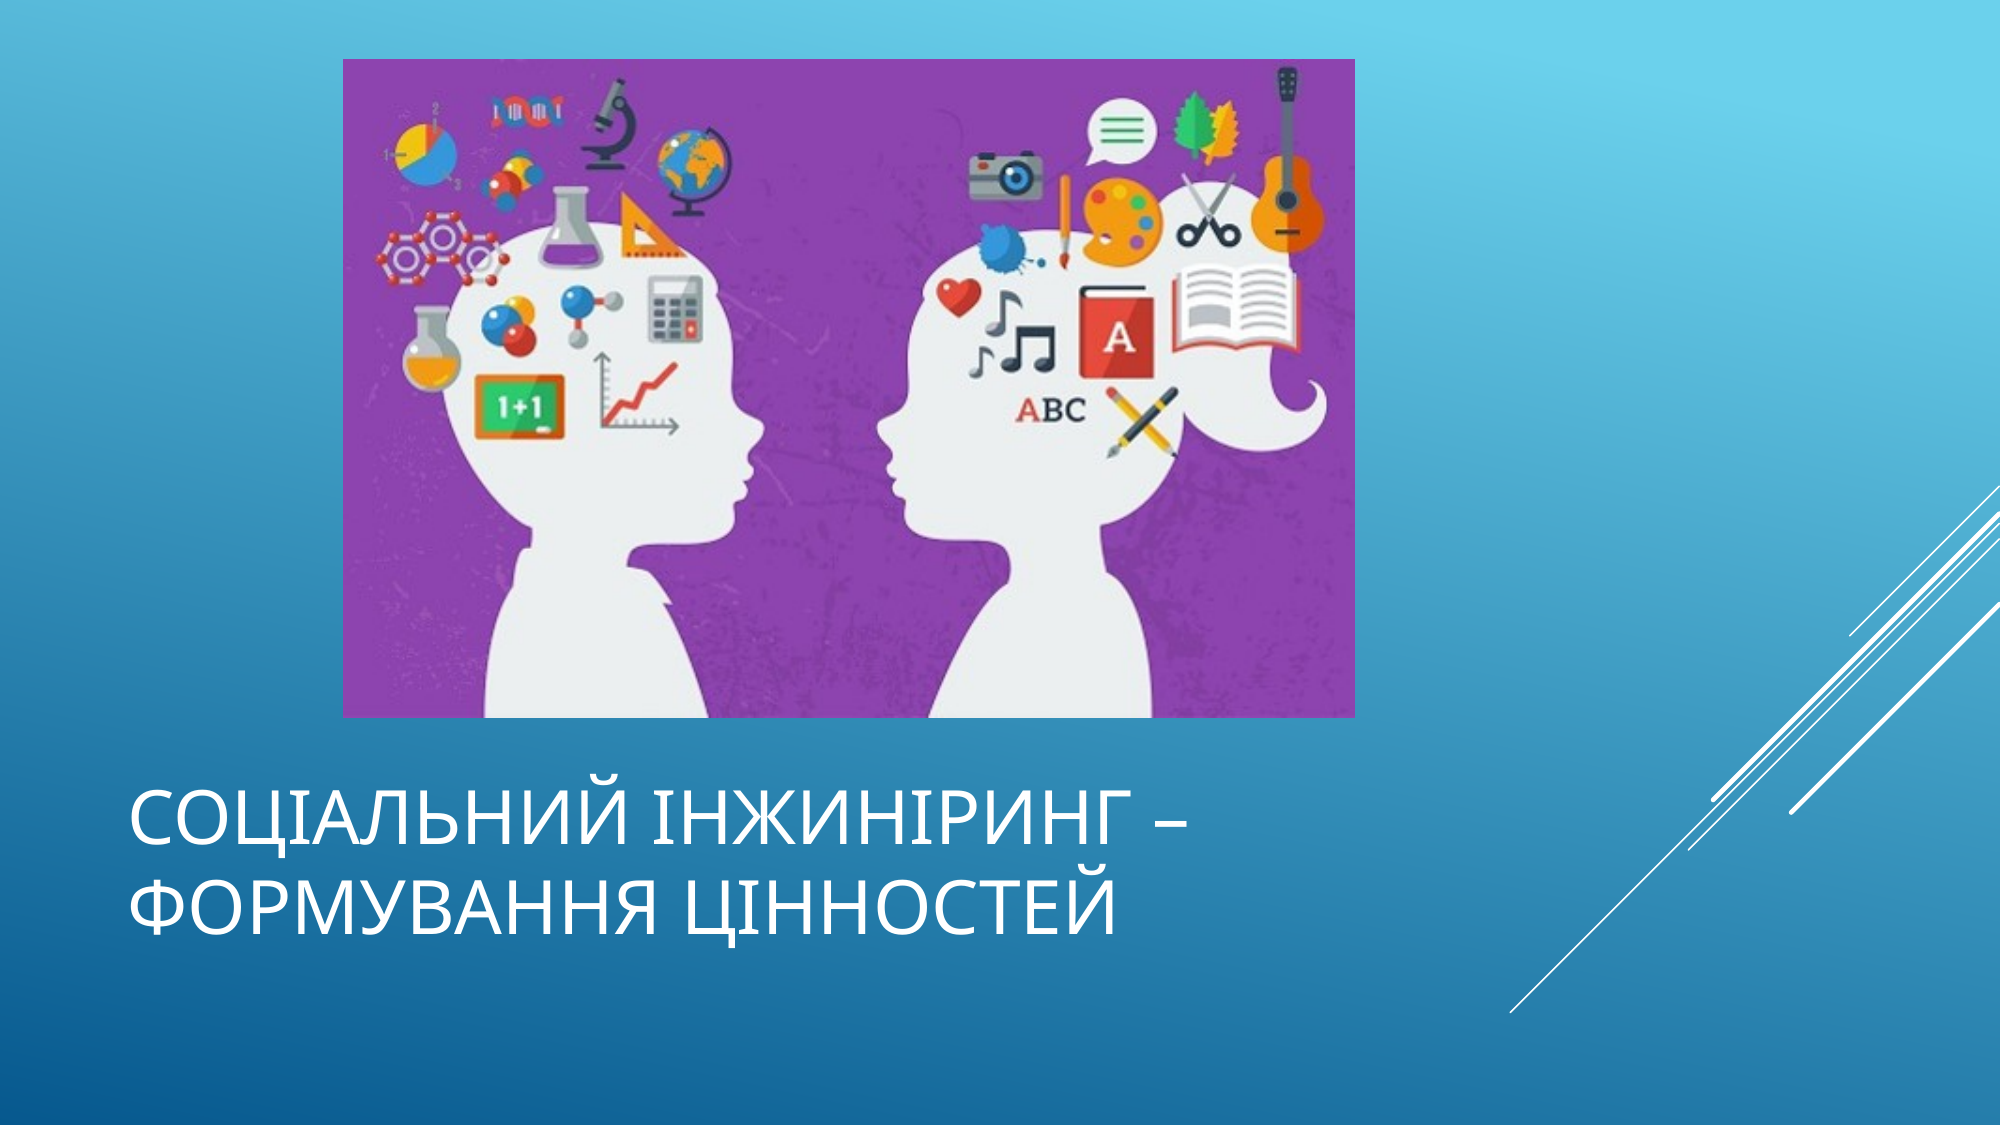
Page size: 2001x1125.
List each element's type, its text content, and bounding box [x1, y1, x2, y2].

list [343, 59, 1355, 719]
title Соціальний інжиніринг – формування цінностей [112, 736, 1513, 984]
